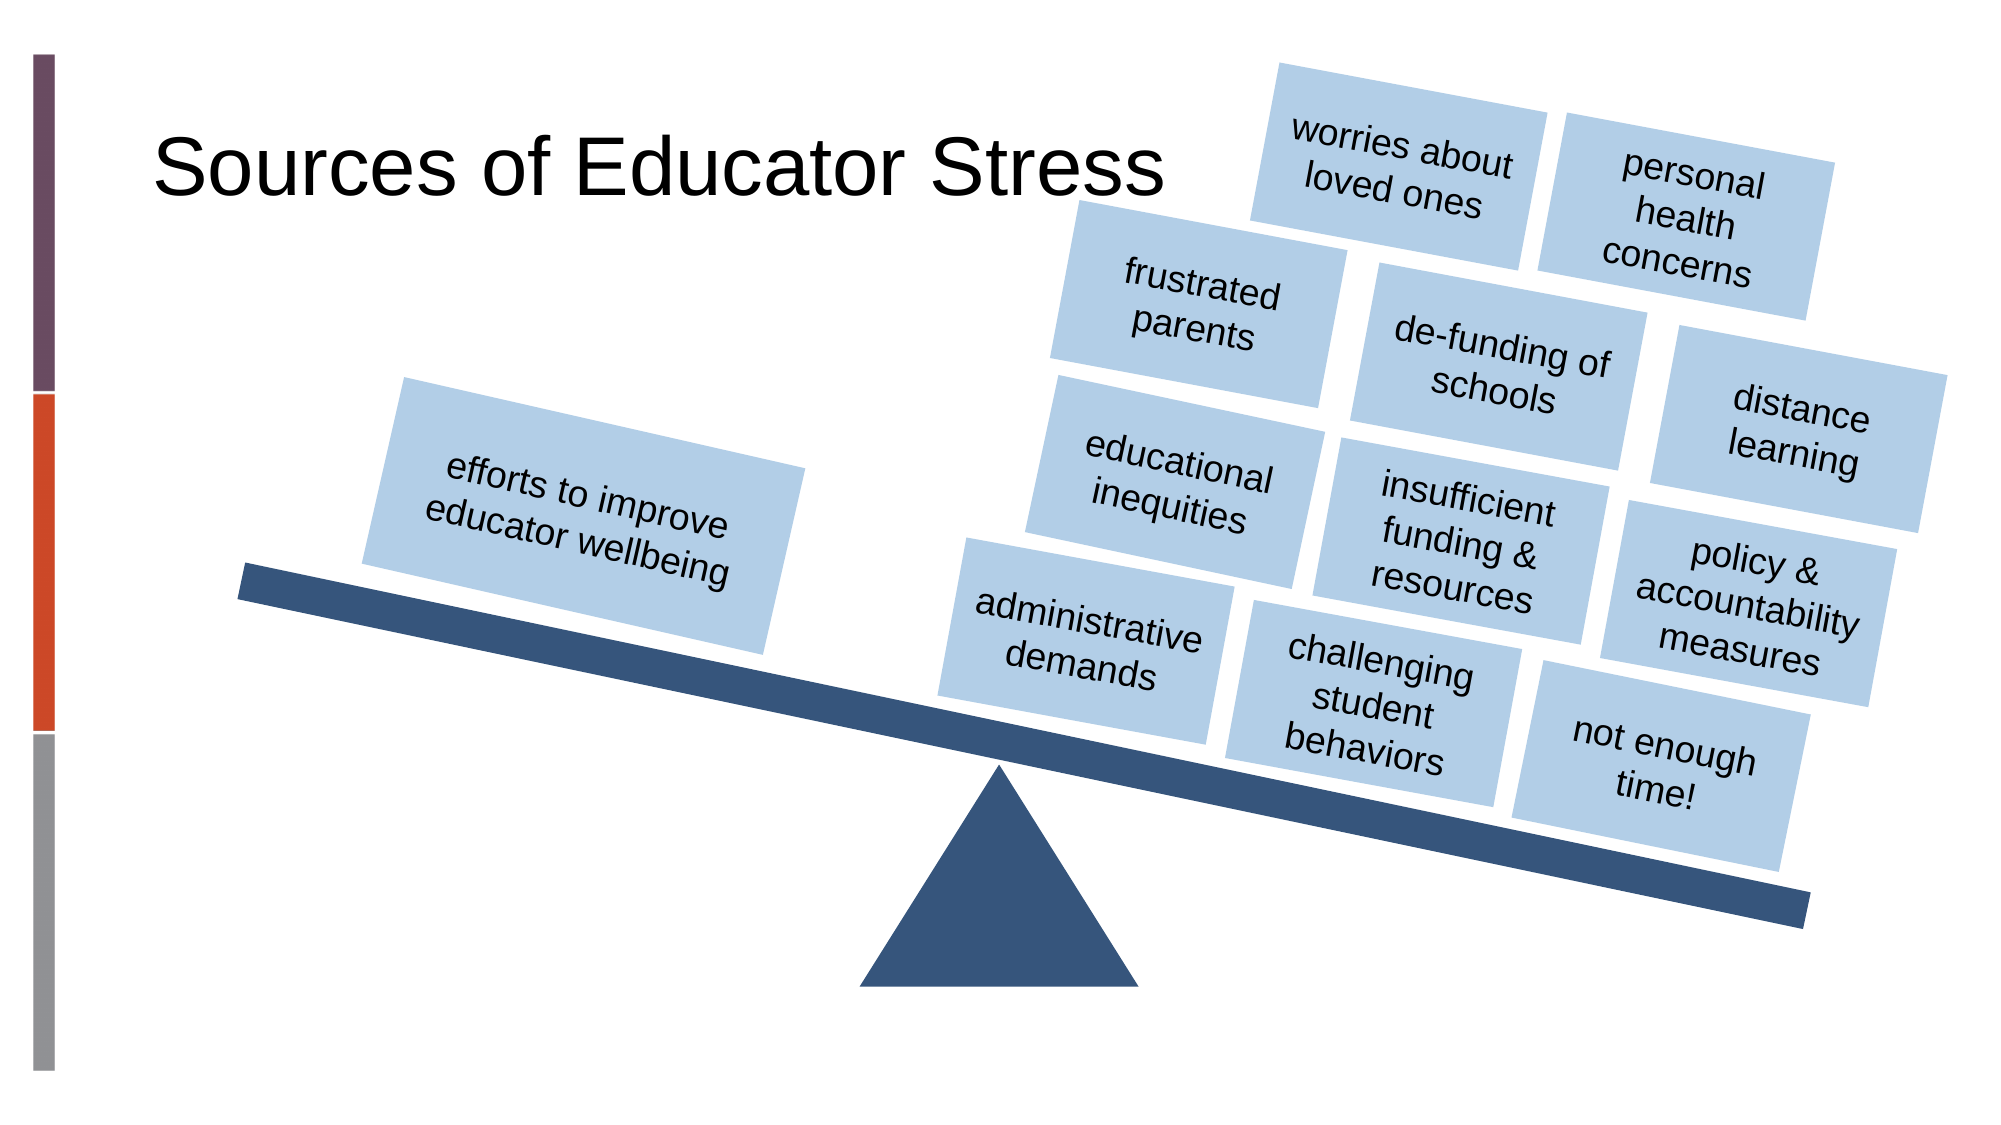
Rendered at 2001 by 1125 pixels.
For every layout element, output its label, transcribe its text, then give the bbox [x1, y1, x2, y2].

text_box de-funding of schools [1349, 278, 1648, 471]
text_box educational inequities [1024, 374, 1326, 590]
text_box efforts to improve educator wellbeing [361, 377, 806, 655]
picture [34, 55, 54, 1070]
title Sources of Educator Stress [137, 59, 1863, 278]
text_box distance learning [1649, 324, 1948, 534]
text_box [857, 762, 1141, 988]
text_box frustrated parents [1049, 278, 1343, 409]
text_box [236, 561, 1812, 931]
text_box not enough time! [1511, 660, 1811, 872]
text_box challenging student behaviors [1224, 599, 1523, 808]
text_box insufficient funding & resources [1312, 437, 1610, 645]
text_box administrative demands [937, 537, 1235, 745]
text_box policy & accountability measures [1599, 499, 1898, 708]
text_box personal health concerns [1577, 278, 1814, 321]
